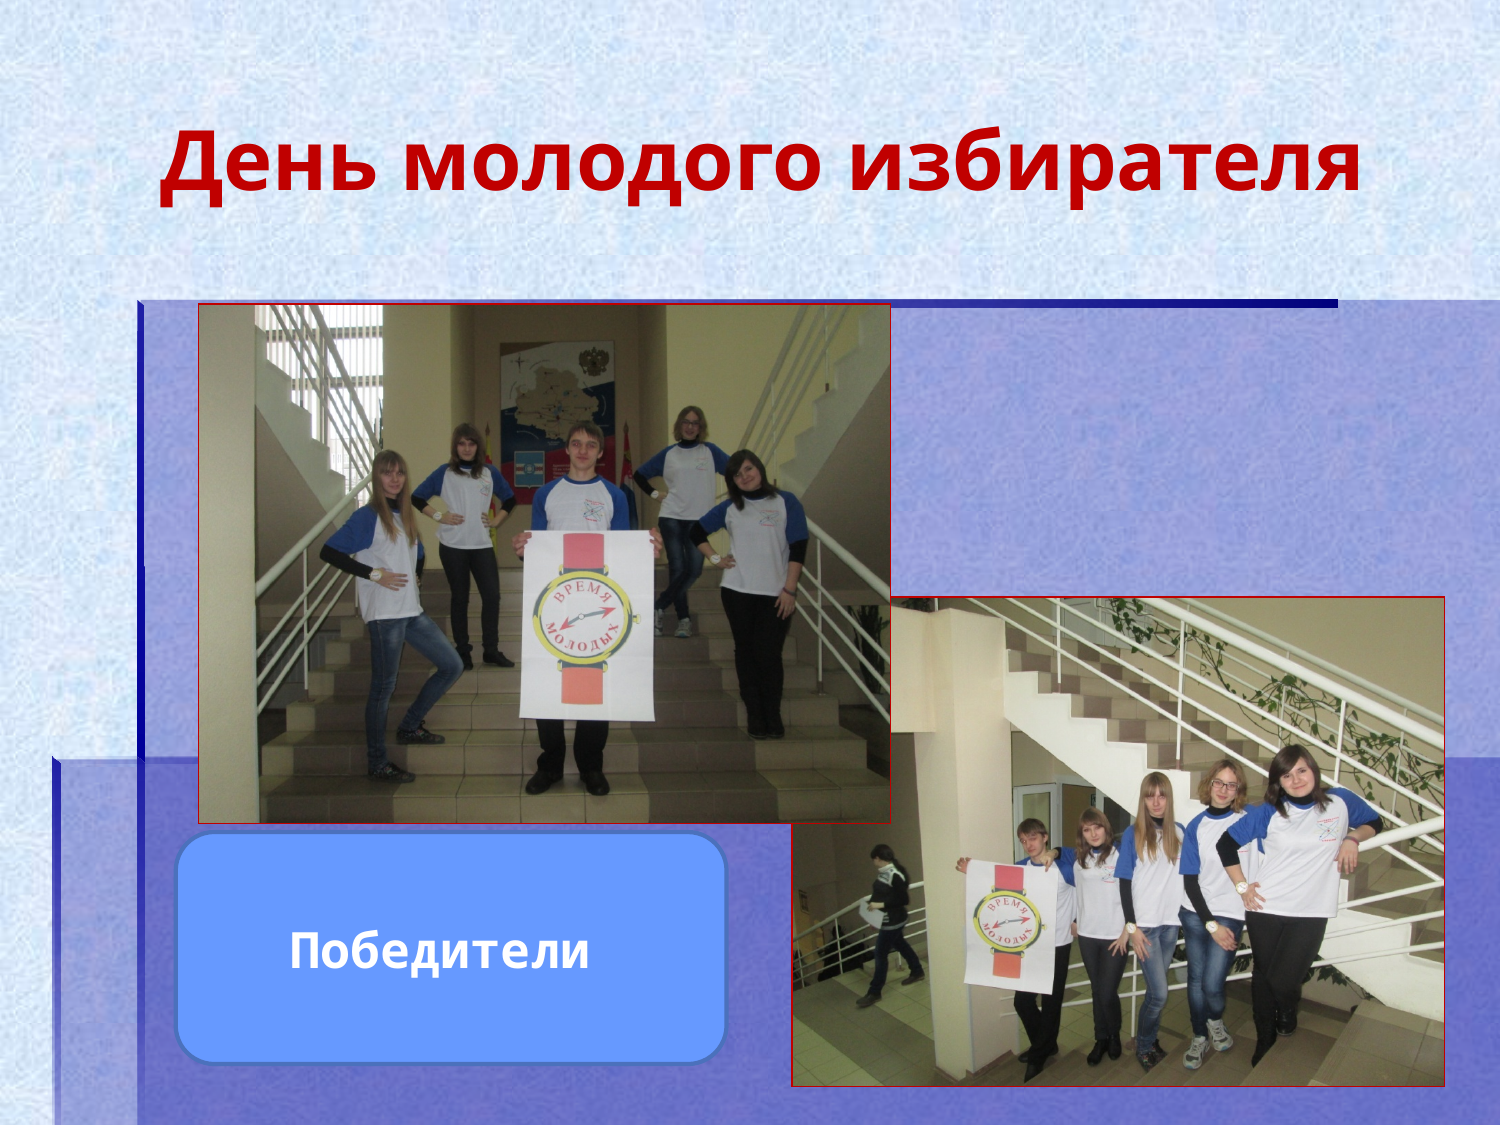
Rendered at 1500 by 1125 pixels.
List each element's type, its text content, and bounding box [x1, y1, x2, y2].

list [792, 597, 1445, 1087]
title День молодого избирателя [74, 39, 1451, 276]
text_box Победители [173, 832, 729, 1067]
picture [0, 0, 1500, 1125]
picture [198, 304, 890, 823]
